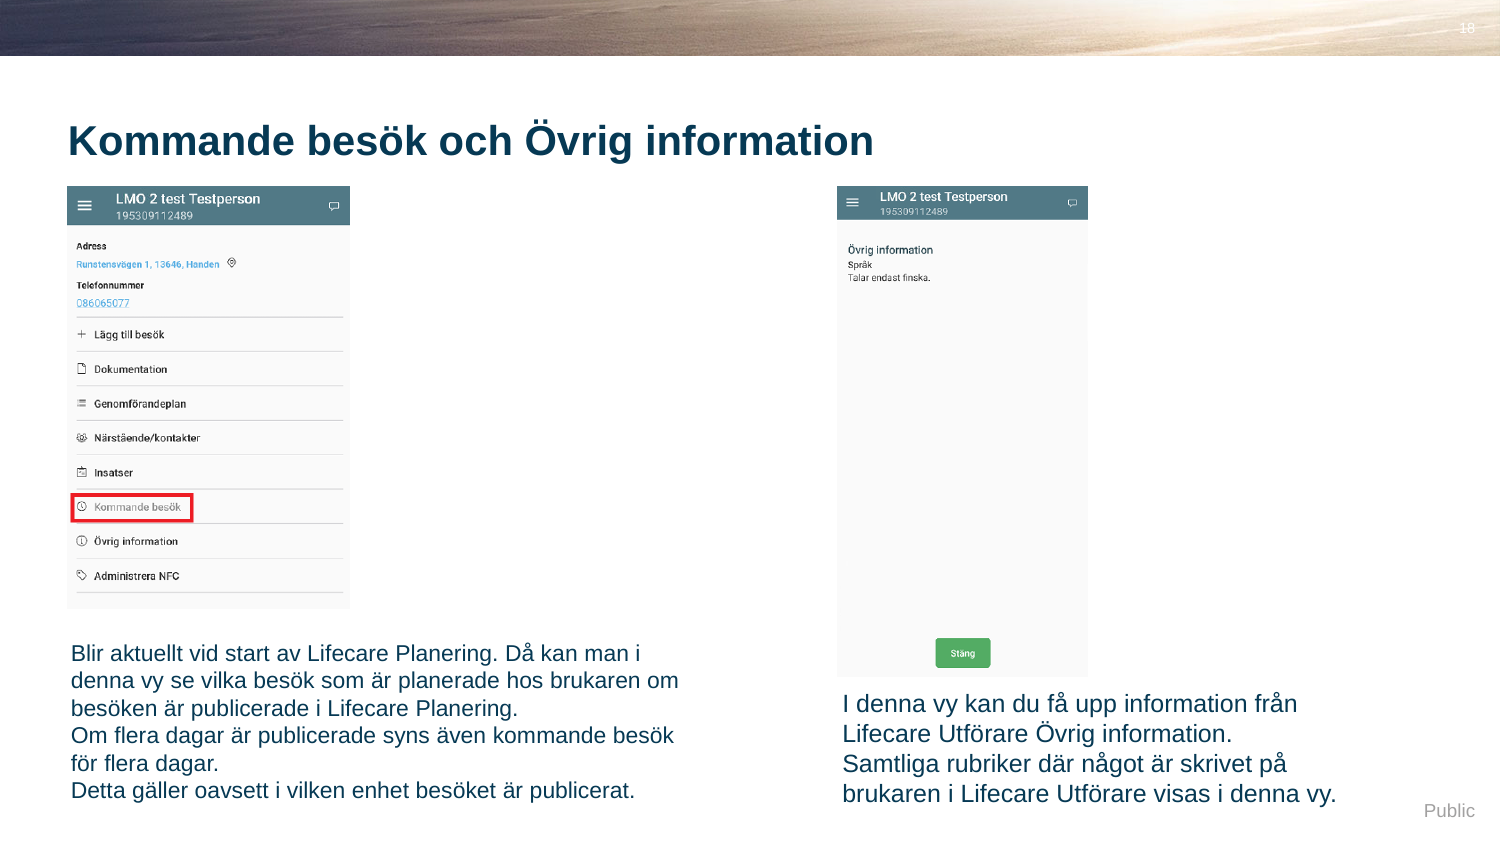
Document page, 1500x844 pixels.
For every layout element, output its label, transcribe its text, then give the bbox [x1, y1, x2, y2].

picture [67, 186, 350, 609]
picture [0, 0, 1500, 56]
title Kommande besök och Övrig information [67, 119, 1498, 202]
footer Public [687, 776, 1491, 822]
picture [837, 186, 1088, 677]
text_box Blir aktuellt vid start av Lifecare Planering. Då kan man i denna vy se vilka besök som är planerade hos brukaren om besöken är publicerade i Lifecare Planering. Om flera dagar är publicerade syns även kommande besök för flera dagar. Detta gäller oavsett i vilken enhet besöket är publicerat. [55, 630, 698, 811]
text_box I denna vy kan du få upp information från Lifecare Utförare Övrig information. Samtliga rubriker där något är skrivet på brukaren i Lifecare Utförare visas i denna vy. [827, 679, 1373, 815]
